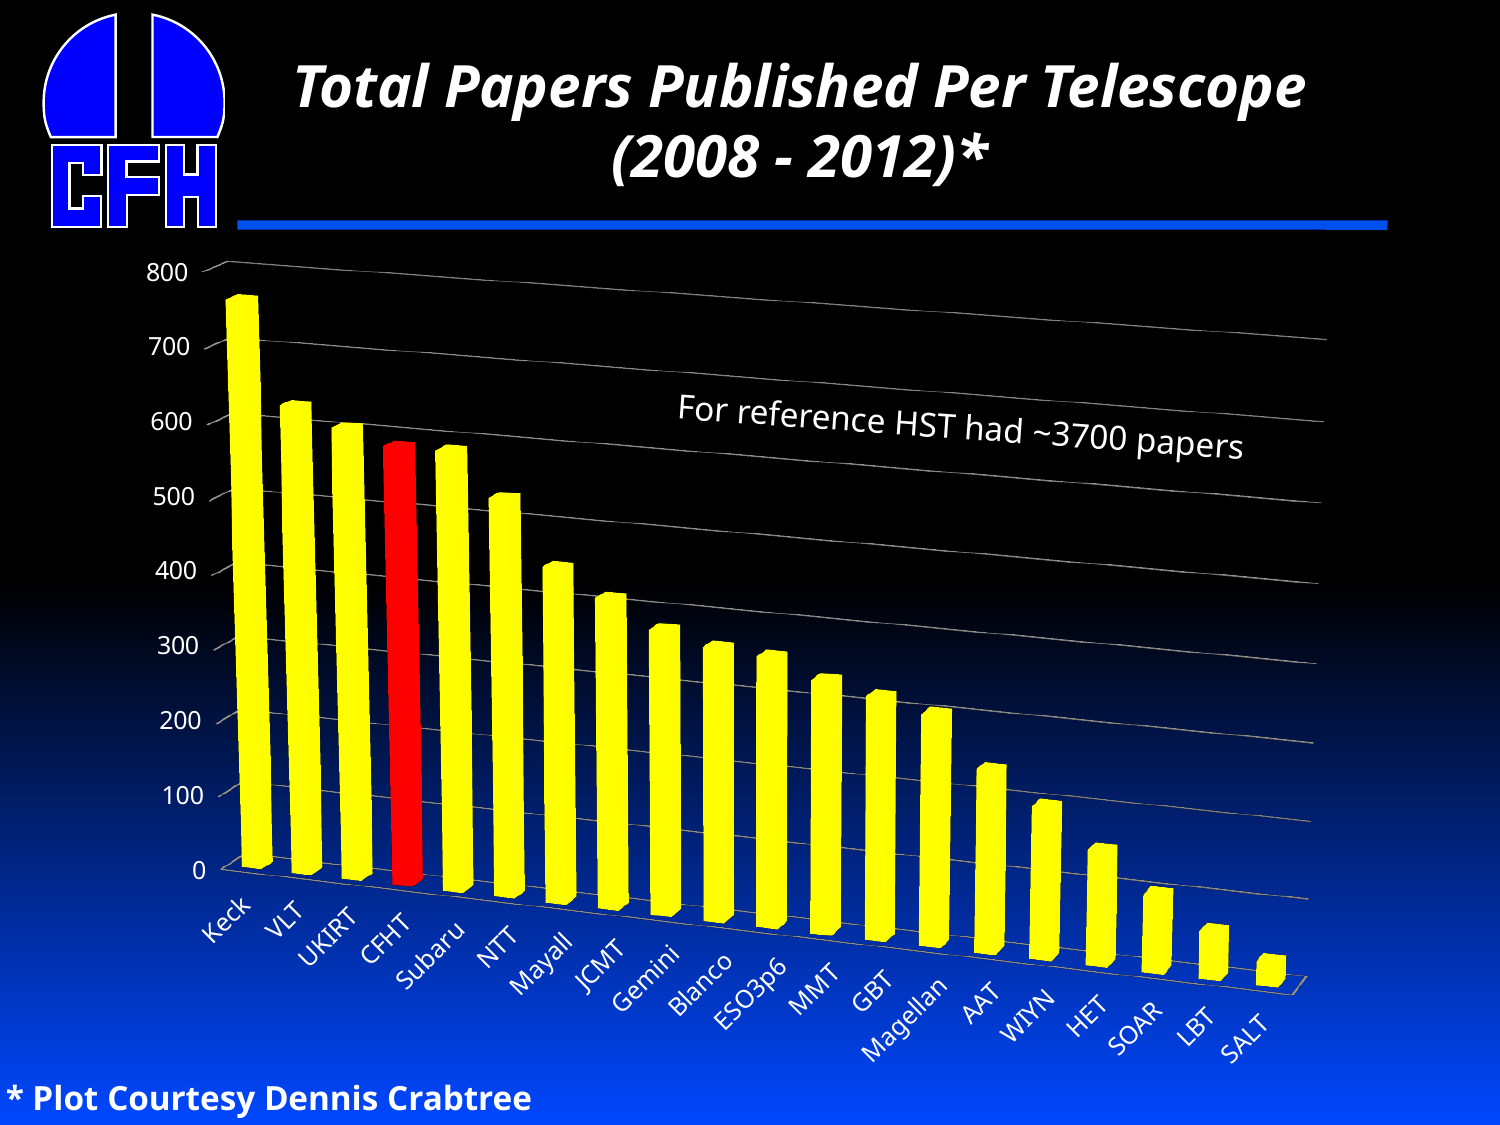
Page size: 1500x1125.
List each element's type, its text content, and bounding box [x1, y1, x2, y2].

title Total Papers Published Per Telescope (2008 - 2012)* [237, 49, 1363, 188]
text_box * Plot Courtesy Dennis Crabtree [0, 1069, 548, 1125]
chart [87, 237, 1388, 1088]
